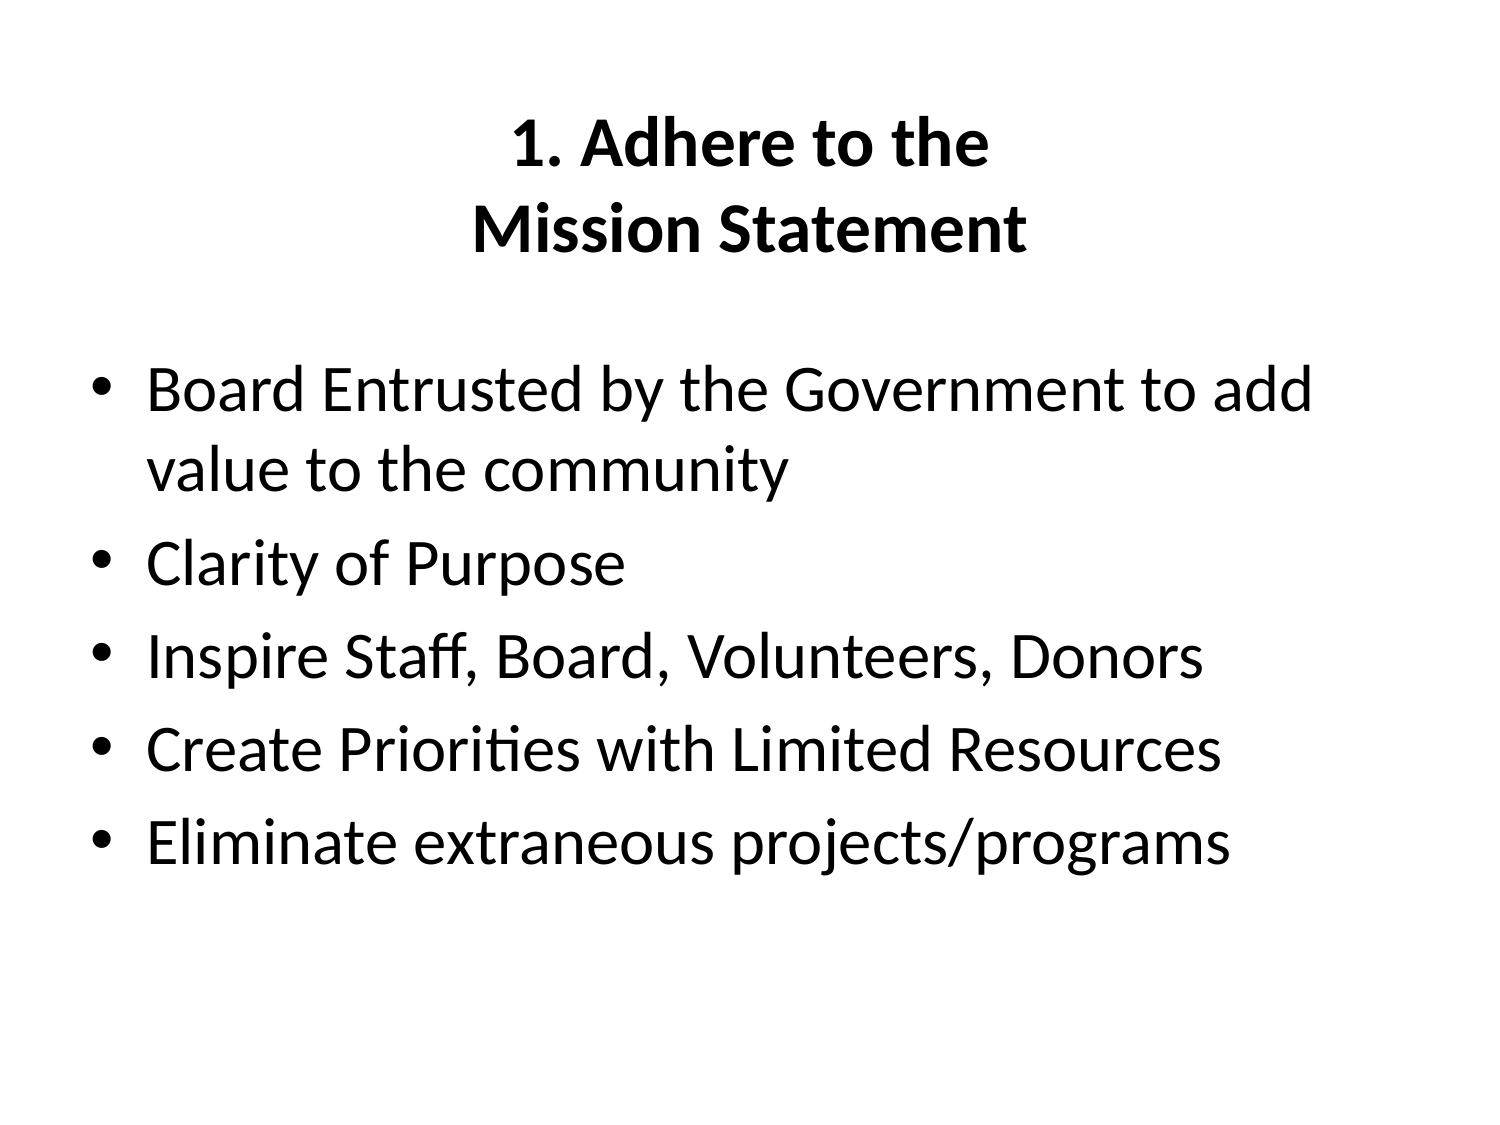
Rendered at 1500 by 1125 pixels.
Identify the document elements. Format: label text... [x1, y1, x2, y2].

title 1. Adhere to the Mission Statement [75, 87, 1425, 275]
list Board Entrusted by the Government to add value to the community Clarity of Purpose Inspire Staff, Board, Volunteers, Donors Create Priorities with Limited Resources Eliminate extraneous projects/programs [75, 337, 1425, 1080]
